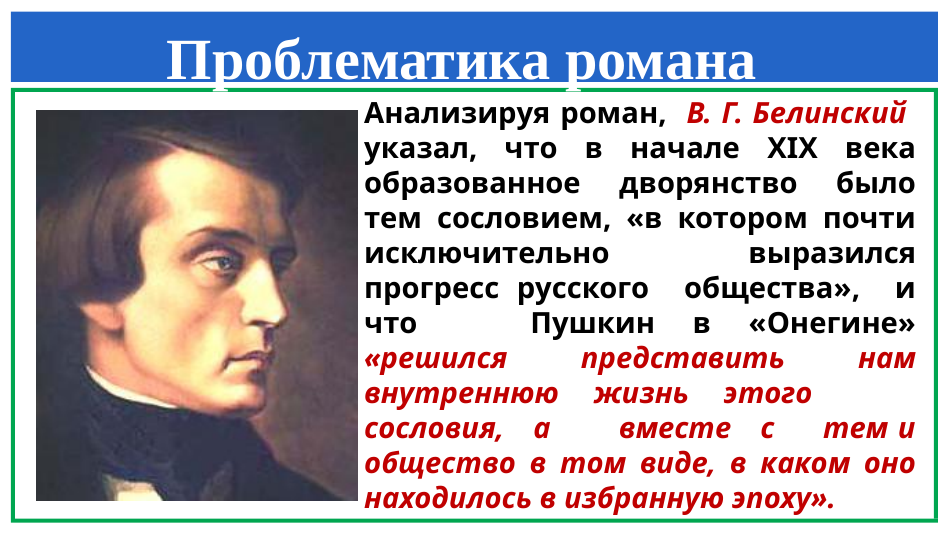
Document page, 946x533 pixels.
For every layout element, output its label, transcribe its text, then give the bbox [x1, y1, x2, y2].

text_box Проблематика романа [81, 16, 858, 96]
picture [36, 110, 359, 501]
text_box Анализируя роман, В. Г. Белинский указал, что в начале XIX века образованное дворянство было тем сословием, «в котором почти исключительно выразился прогресс русского общества», и что Пушкин в «Онегине» «решился представить нам внутреннюю жизнь этого сословия, а вместе с тем и общество в том виде, в каком оно находилось в избранную эпоху». [355, 90, 925, 519]
